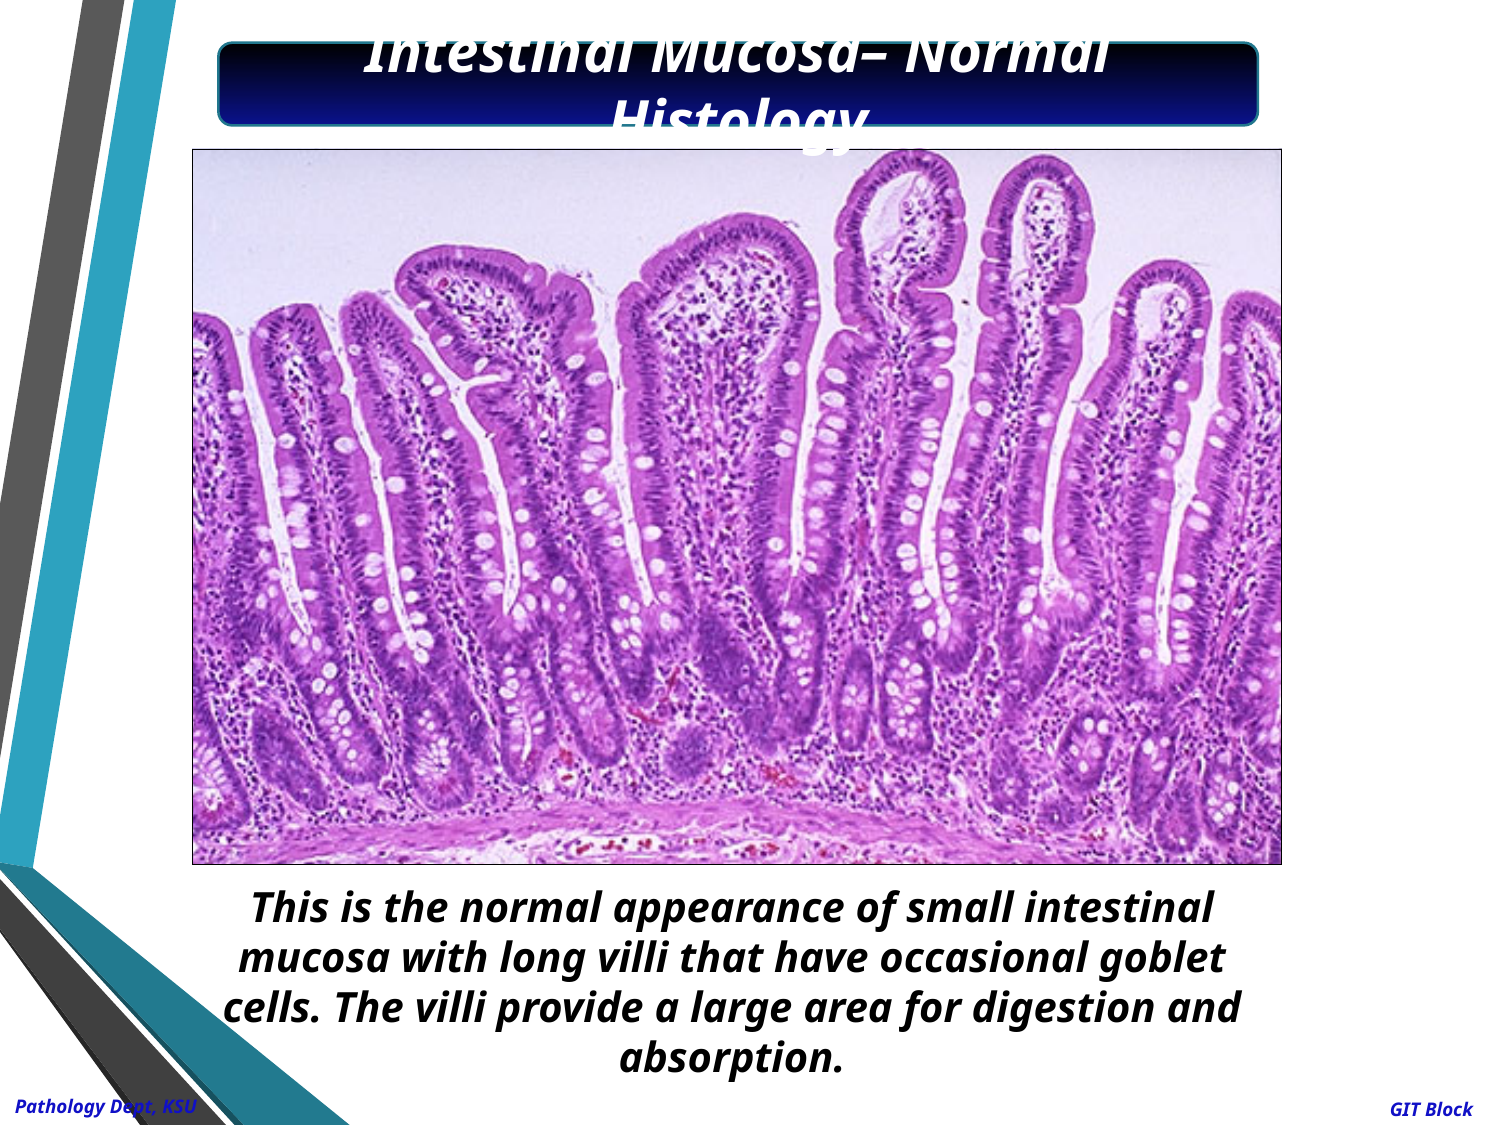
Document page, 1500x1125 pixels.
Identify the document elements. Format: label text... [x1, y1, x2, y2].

text_box GIT Block [1374, 1089, 1500, 1125]
picture [191, 148, 1282, 865]
text_box This is the normal appearance of small intestinal mucosa with long villi that have occasional goblet cells. The villi provide a large area for digestion and absorption. [182, 873, 1282, 1089]
text_box Pathology Dept, KSU [0, 1087, 213, 1125]
text_box Intestinal Mucosa– Normal Histology [217, 41, 1260, 127]
